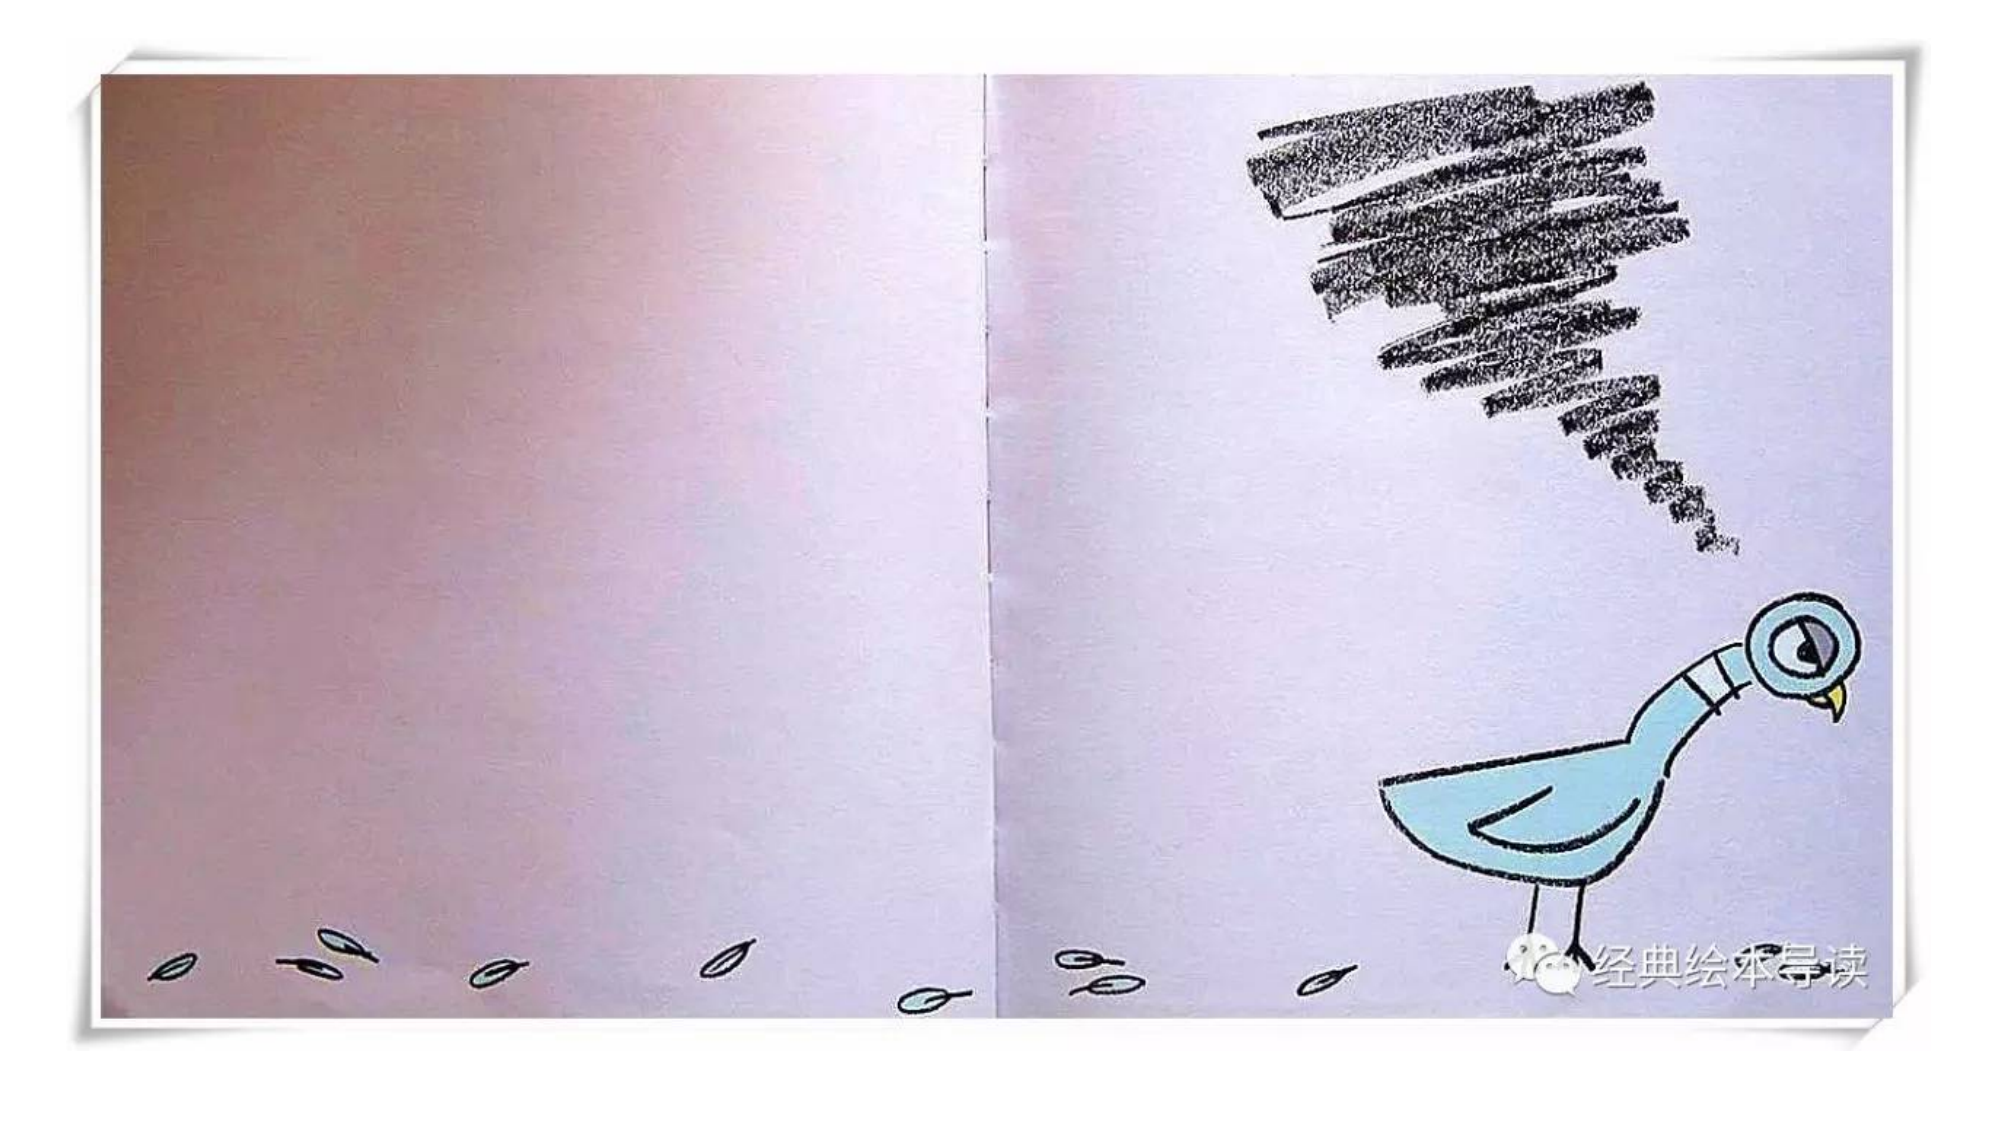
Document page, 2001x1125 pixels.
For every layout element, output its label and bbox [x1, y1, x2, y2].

list [66, 38, 1931, 1051]
